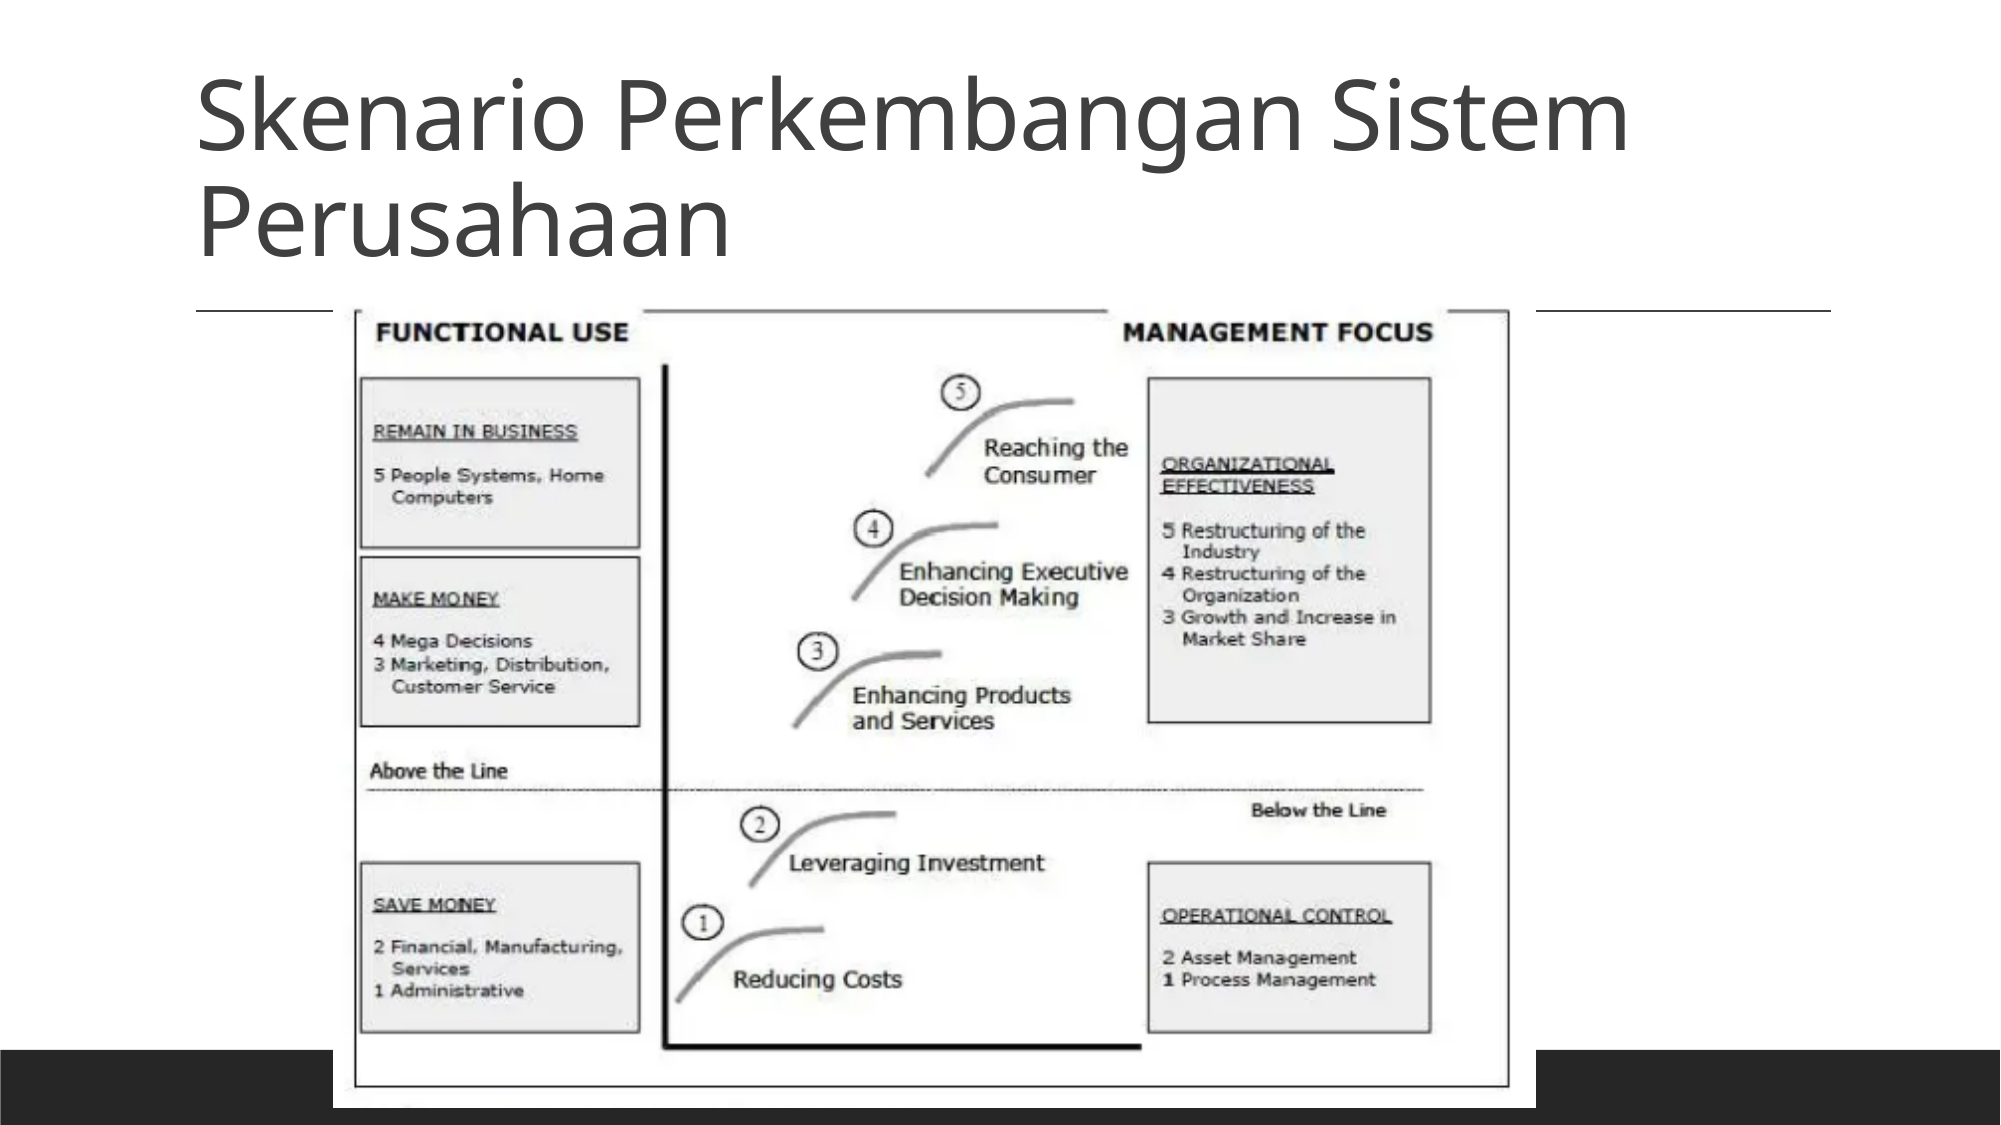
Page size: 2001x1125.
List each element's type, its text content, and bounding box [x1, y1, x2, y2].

title Skenario Perkembangan Sistem Perusahaan [180, 47, 1830, 285]
picture [332, 270, 1537, 1108]
